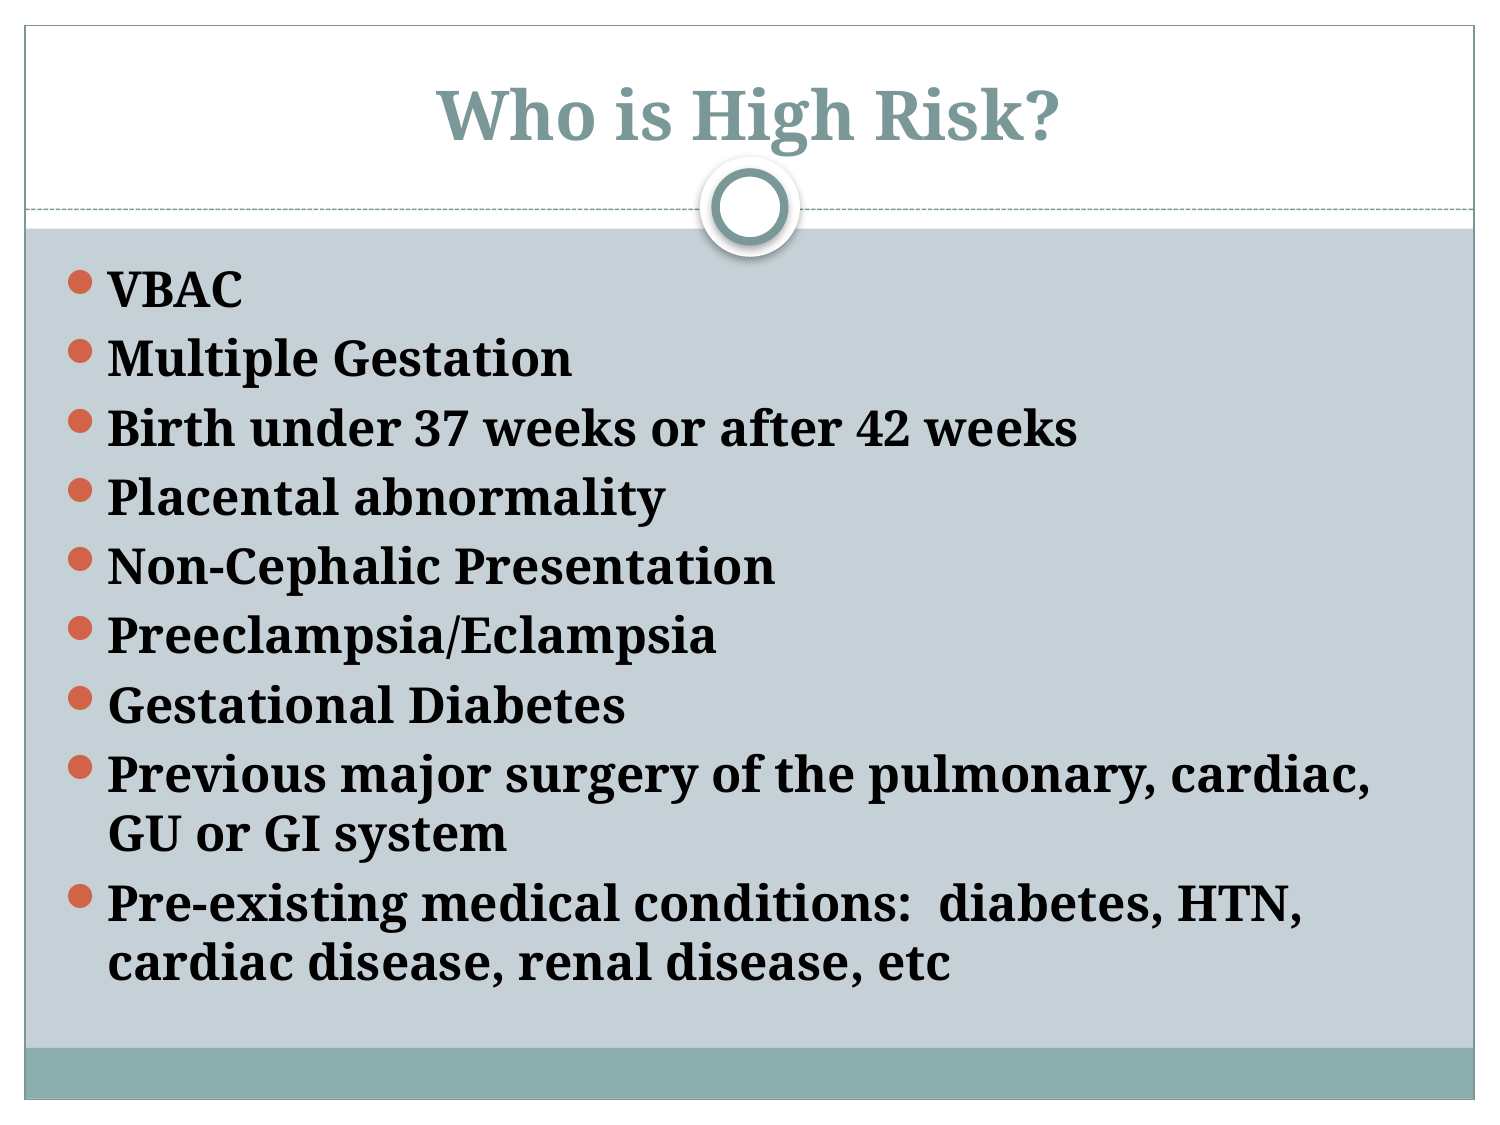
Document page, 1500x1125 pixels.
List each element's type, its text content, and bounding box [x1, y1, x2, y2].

title Who is High Risk? [49, 37, 1450, 163]
list VBAC Multiple Gestation Birth under 37 weeks or after 42 weeks Placental abnormality Non-Cephalic Presentation Preeclampsia/Eclampsia Gestational Diabetes Previous major surgery of the pulmonary, cardiac, GU or GI system Pre-existing medical conditions: diabetes, HTN, cardiac disease, renal disease, etc [49, 250, 1445, 1001]
